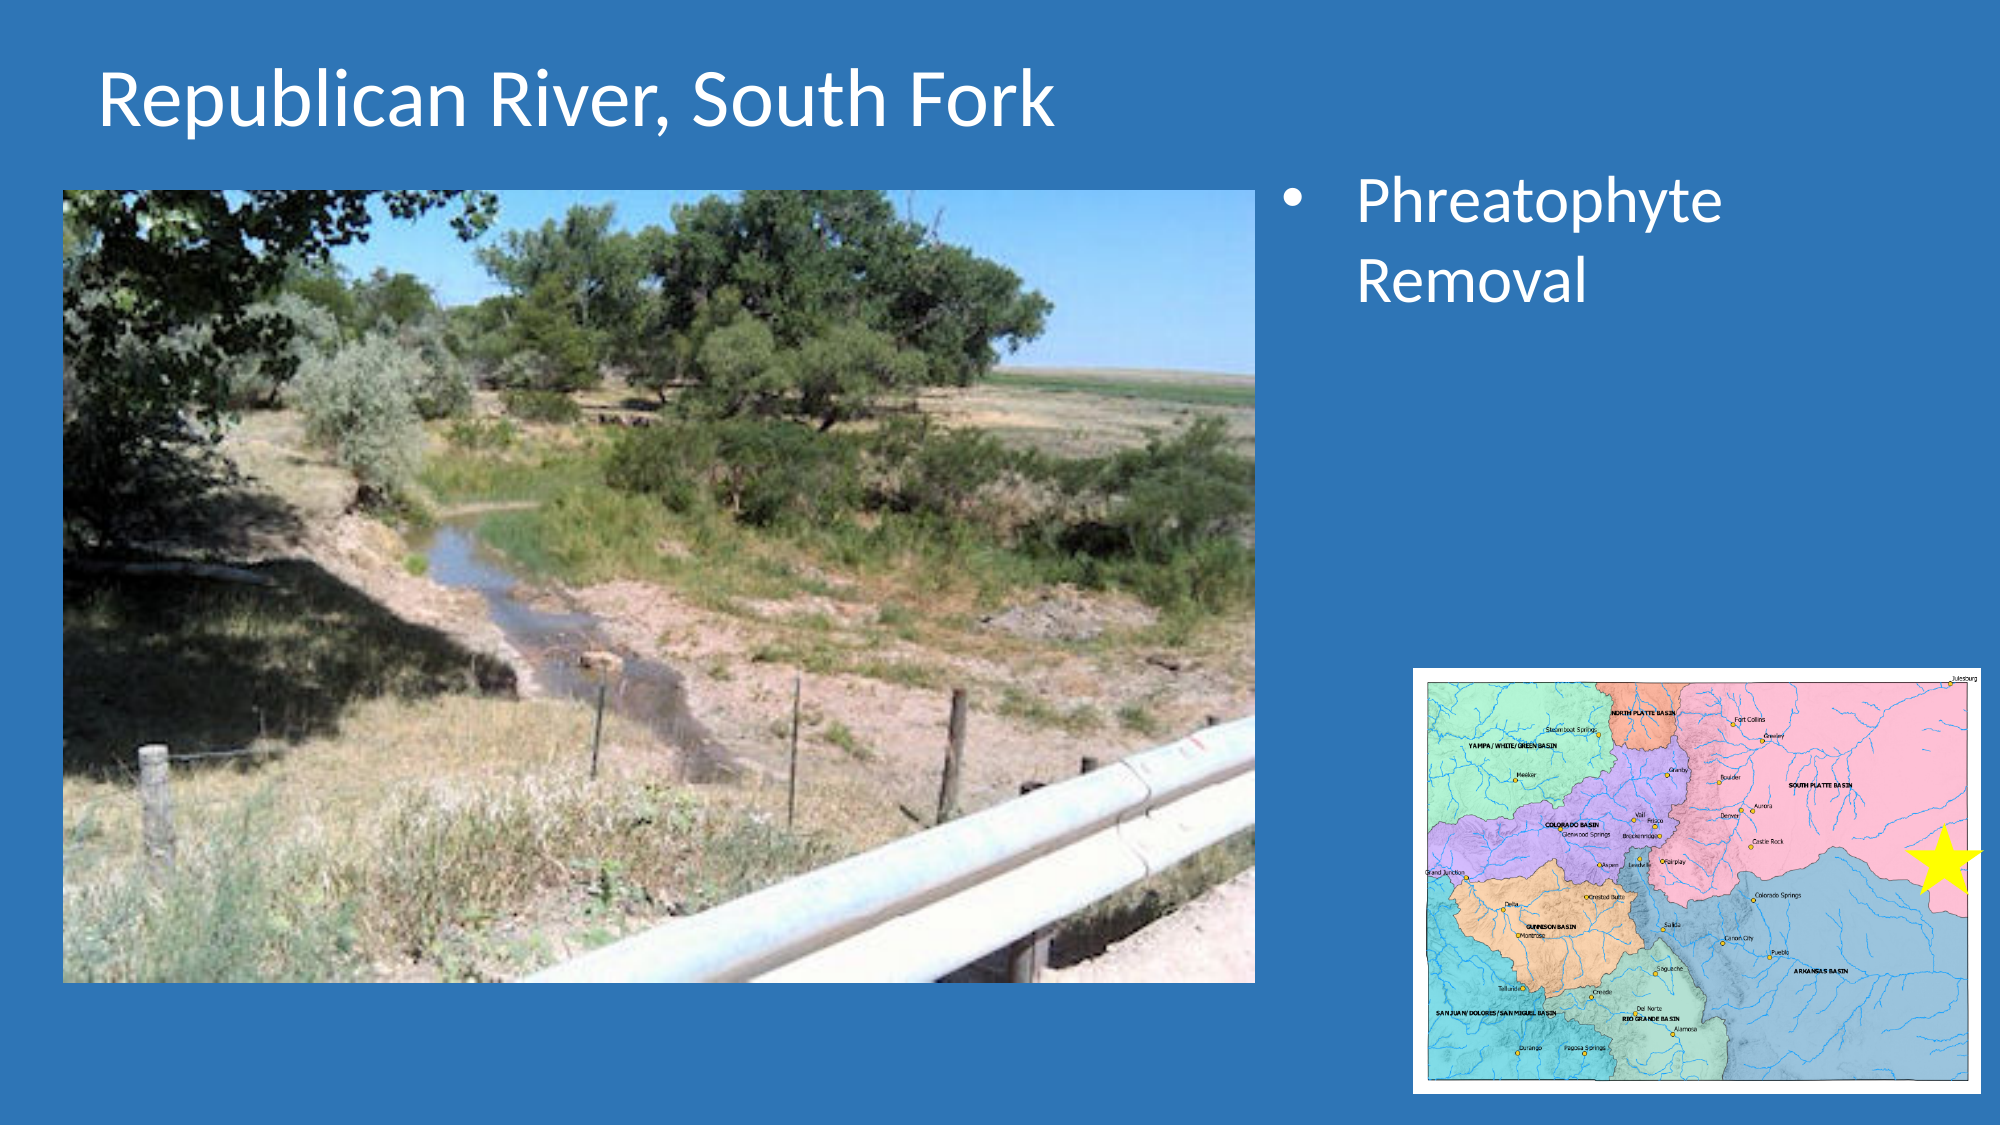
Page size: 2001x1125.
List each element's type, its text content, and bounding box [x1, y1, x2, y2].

picture [63, 190, 1255, 983]
text_box Phreatophyte Removal [1266, 148, 1967, 484]
text_box Republican River, South Fork [63, 43, 1564, 152]
picture [1413, 668, 1981, 1094]
